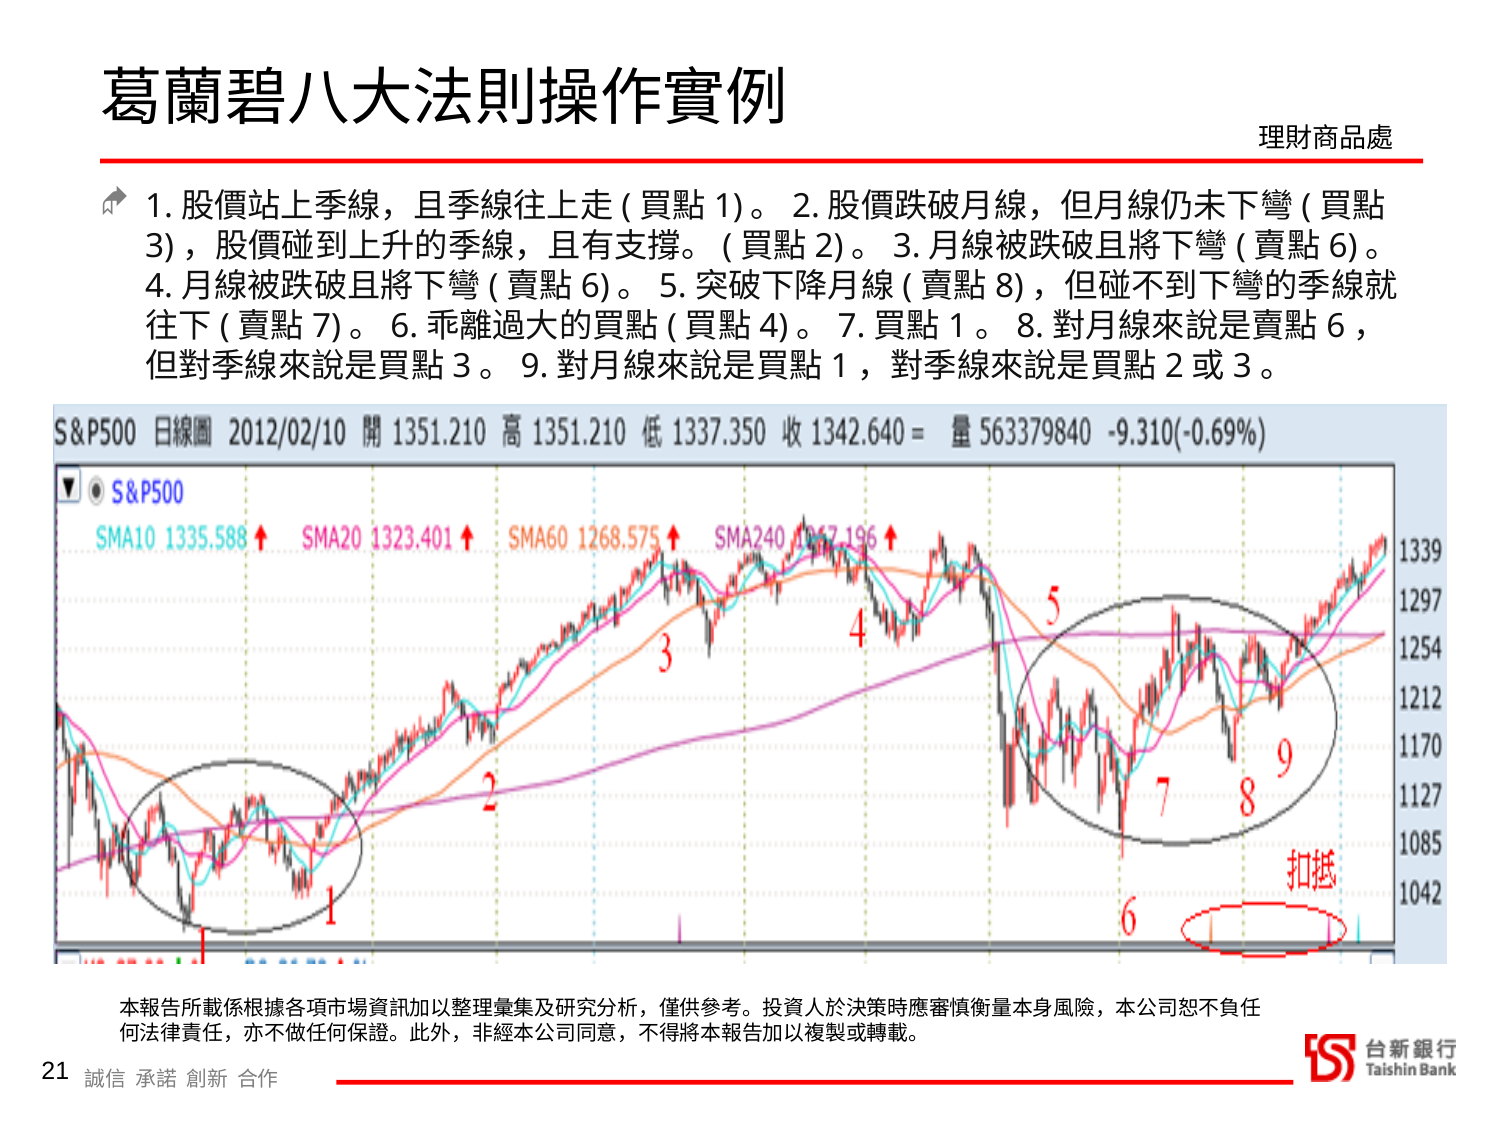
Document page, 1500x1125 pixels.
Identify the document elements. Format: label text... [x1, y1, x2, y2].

list 1.股價站上季線，且季線往上走(買點1)。2.股價跌破月線，但月線仍未下彎(買點3)，股價碰到上升的季線，且有支撐。(買點2)。3.月線被跌破且將下彎(賣點6)。4.月線被跌破且將下彎(賣點6)。5.突破下降月線(賣點8)，但碰不到下彎的季線就往下(賣點7)。6.乖離過大的買點(買點4)。7.買點1。8.對月線來說是賣點6，但對季線來說是買點3。9.對月線來說是買點1，對季線來說是買點2或3。 [100, 184, 1412, 404]
text_box 21 [0, 1046, 77, 1092]
title 葛蘭碧八大法則操作實例 [100, 42, 1306, 147]
picture [52, 404, 1448, 965]
list 1.股價站上季線，且季線往上走(買點1)。2.股價跌破月線，但月線仍未下彎(買點3)，股價碰到上升的季線，且有支撐。(買點2)。3.月線被跌破且將下彎(賣點6)。4.月線被跌破且將下彎(賣點6)。5.突破下降月線(賣點8)，但碰不到下彎的季線就往下(賣點7)。6.乖離過大的買點(買點4)。7.買點1。8.對月線來說是賣點6，但對季線來說是買點3。9.對月線來說是買點1，對季線來說是買點2或3。 [100, 965, 1412, 1005]
picture [1305, 1034, 1456, 1082]
